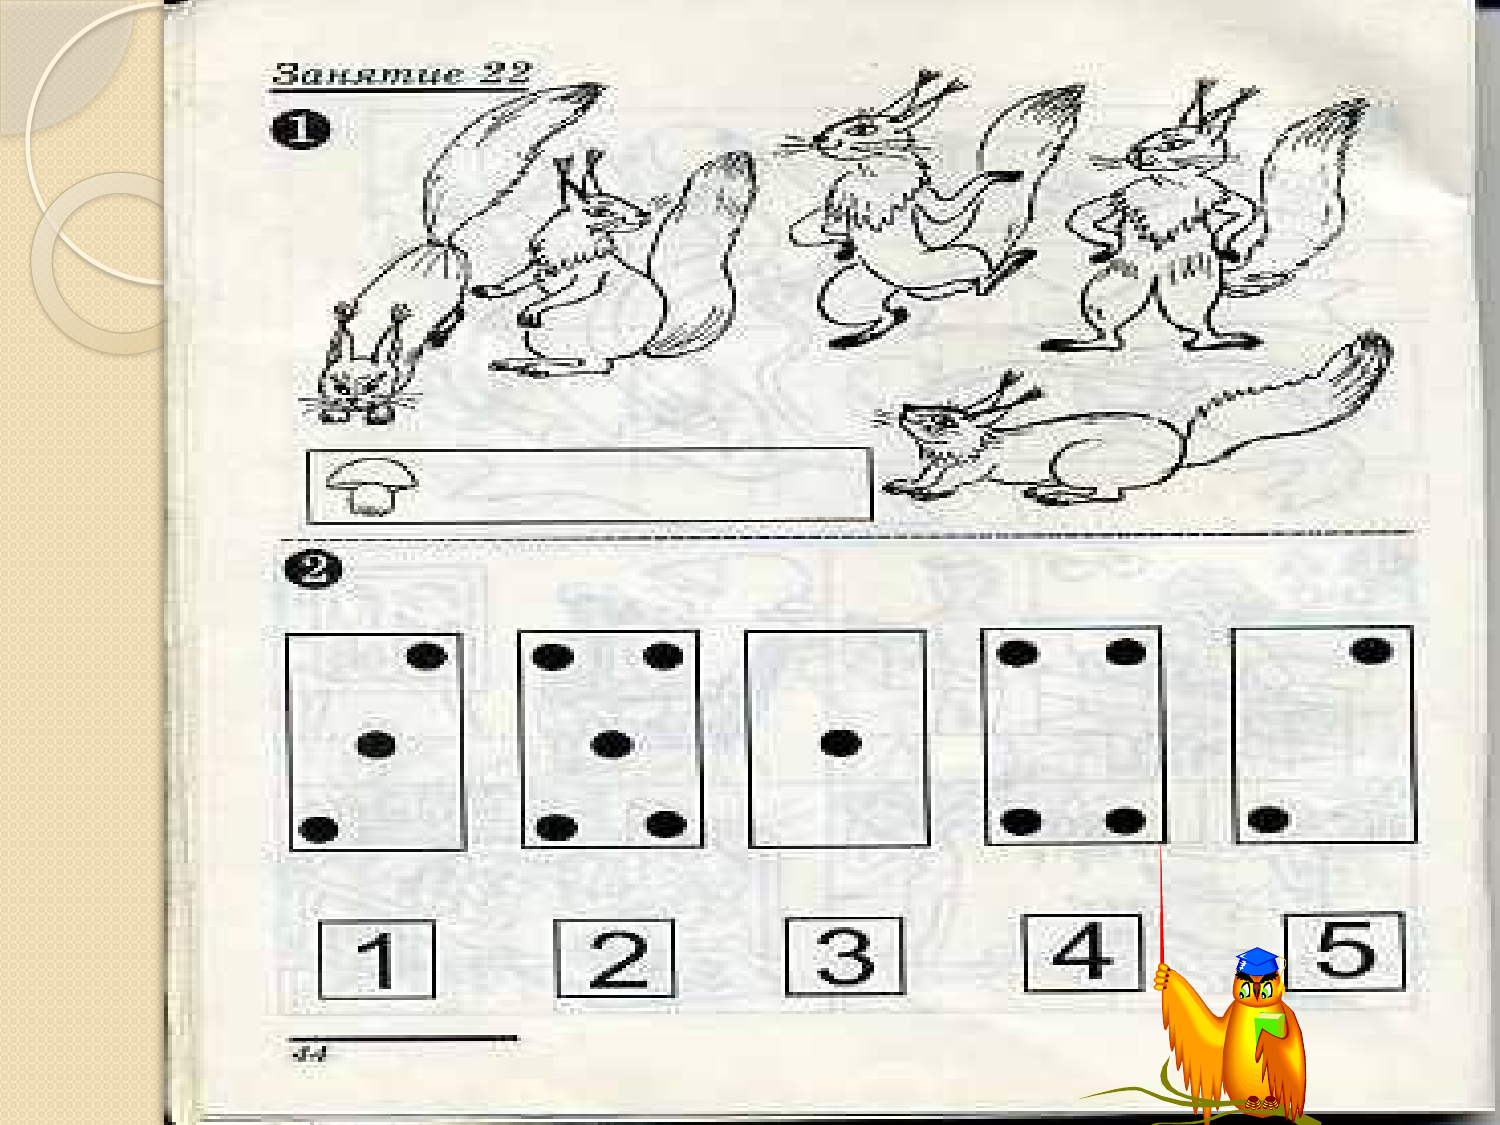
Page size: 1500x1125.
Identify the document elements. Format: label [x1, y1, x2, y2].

list [163, 0, 1500, 1125]
picture [1077, 843, 1325, 1125]
